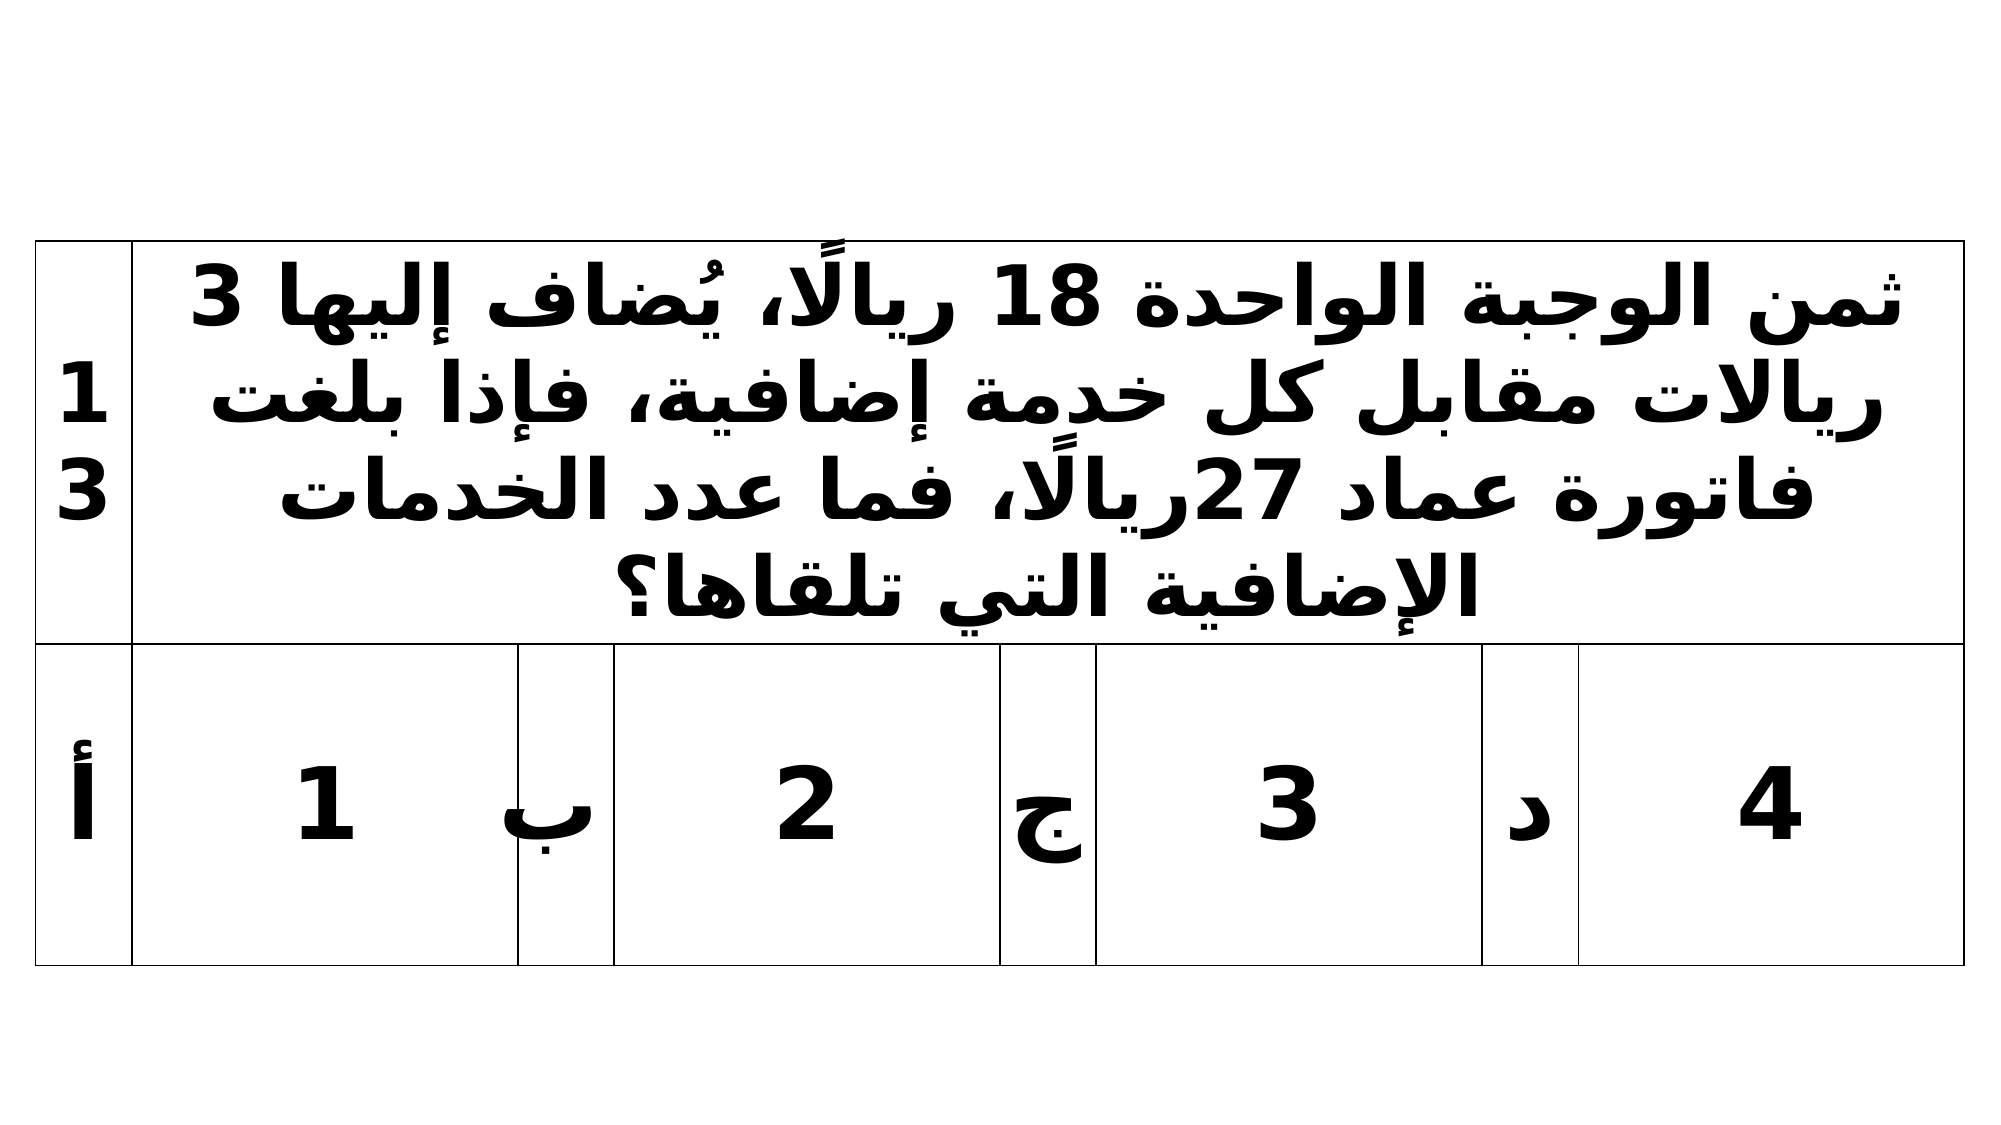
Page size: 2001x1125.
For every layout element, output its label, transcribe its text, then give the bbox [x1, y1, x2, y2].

table_cell أ [36, 645, 131, 965]
table_cell 2 [615, 645, 999, 965]
table_cell ج [1001, 645, 1095, 965]
table_cell د [1483, 645, 1578, 965]
table_header 13 [36, 242, 131, 643]
table_cell 1 [133, 645, 517, 965]
table_cell 4 [1579, 645, 1963, 965]
table_cell ب [519, 645, 613, 965]
table_cell 3 [1097, 645, 1481, 965]
table_header ثمن الوجبة الواحدة 18 ريالًا، يُضاف إليها 3 ريالات مقابل كل خدمة إضافية، فإذا بلغت فاتورة عماد 27ريالًا، فما عدد الخدمات الإضافية التي تلقاها؟ [133, 242, 1963, 643]
